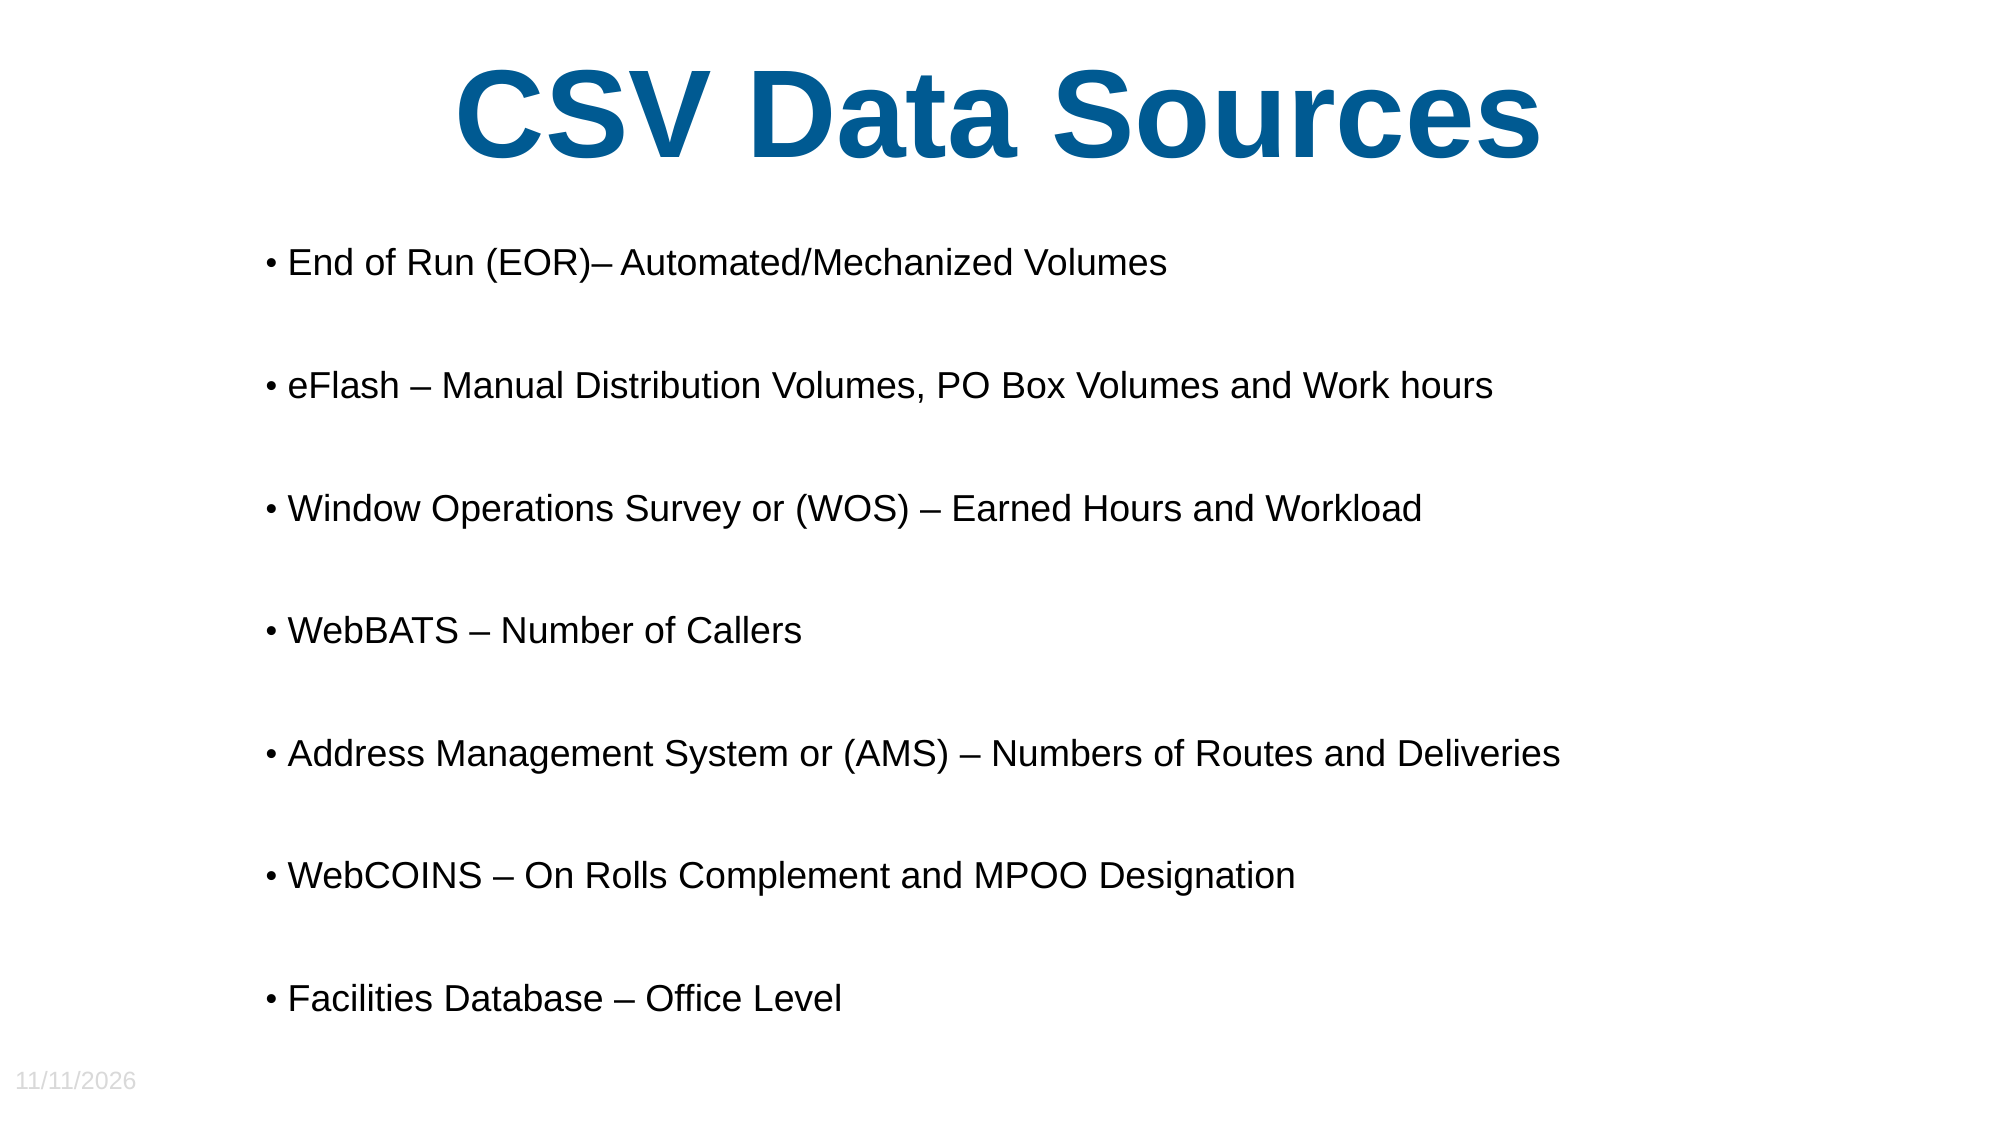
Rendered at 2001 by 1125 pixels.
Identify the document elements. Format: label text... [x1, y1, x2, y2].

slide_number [0, 1060, 188, 1099]
title CSV Data Sources [249, 32, 1750, 193]
subtitle • End of Run (EOR)– Automated/Mechanized Volumes • eFlash – Manual Distribution Volumes, PO Box Volumes and Work hours • Window Operations Survey or (WOS) – Earned Hours and Workload • WebBATS – Number of Callers • Address Management System or (AMS) – Numbers of Routes and Deliveries • WebCOINS – On Rolls Complement and MPOO Designation • Facilities Database – Office Level [249, 235, 1750, 1061]
